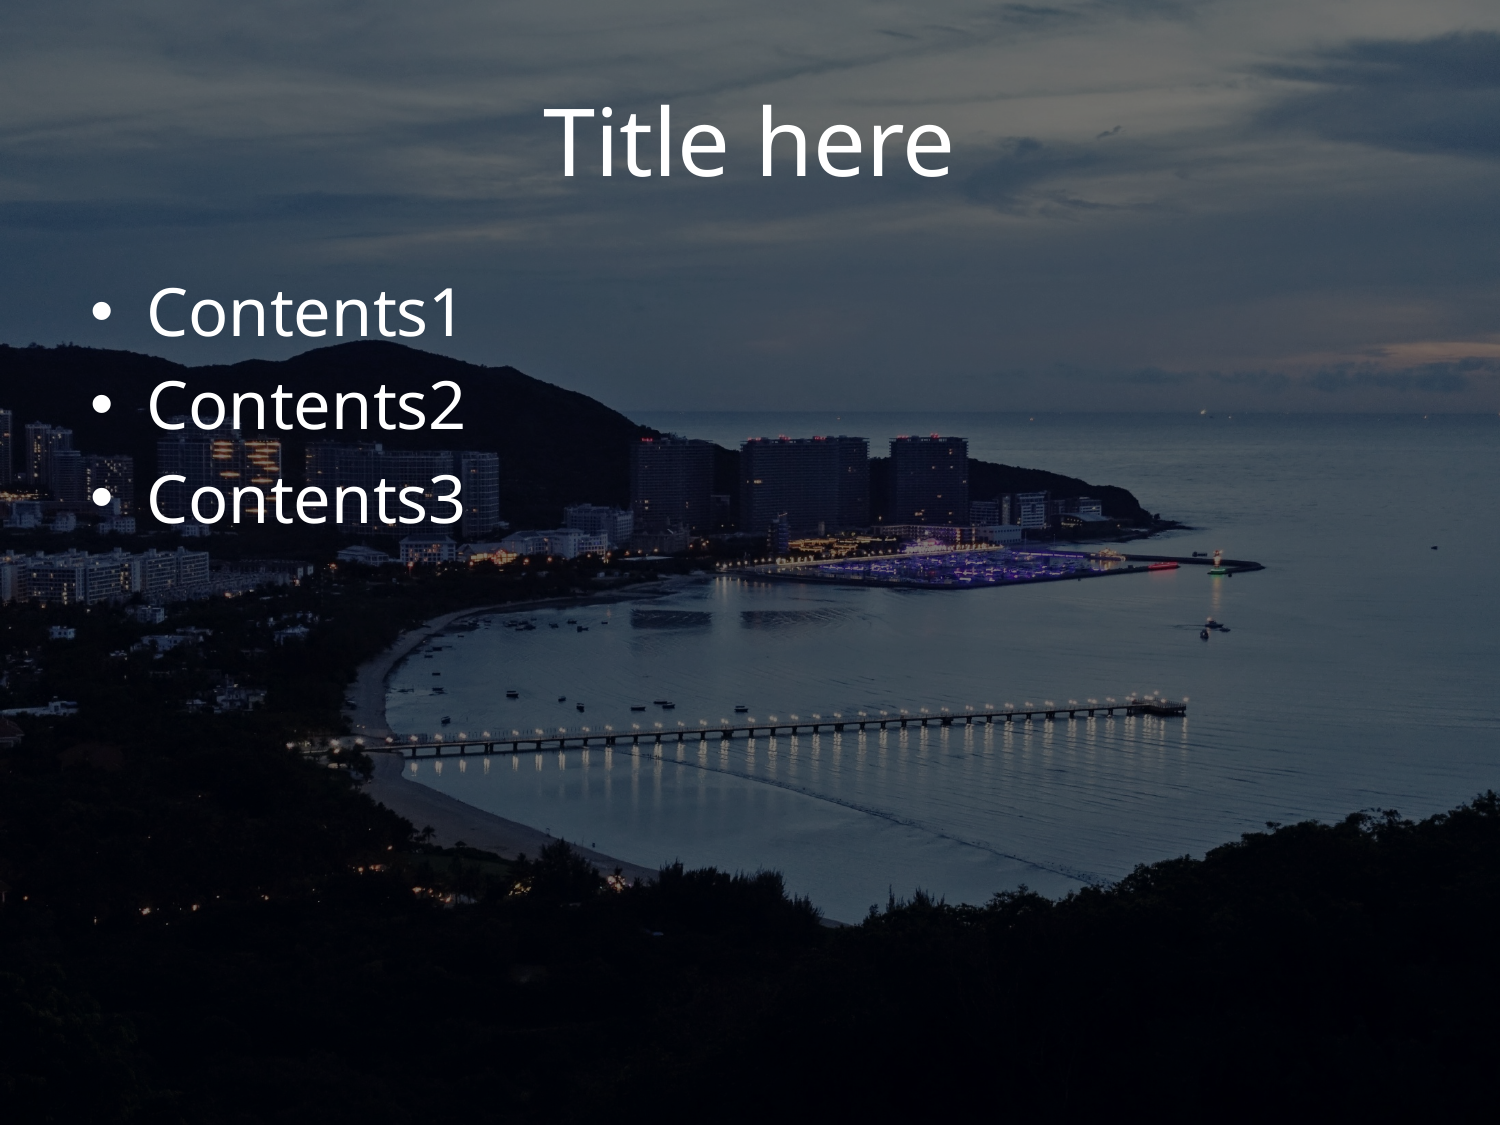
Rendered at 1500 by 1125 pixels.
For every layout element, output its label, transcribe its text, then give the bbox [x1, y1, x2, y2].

title Title here [75, 45, 1425, 233]
list Contents1 Contents2 Contents3 [75, 262, 1425, 1005]
text_box [0, 0, 1500, 1125]
